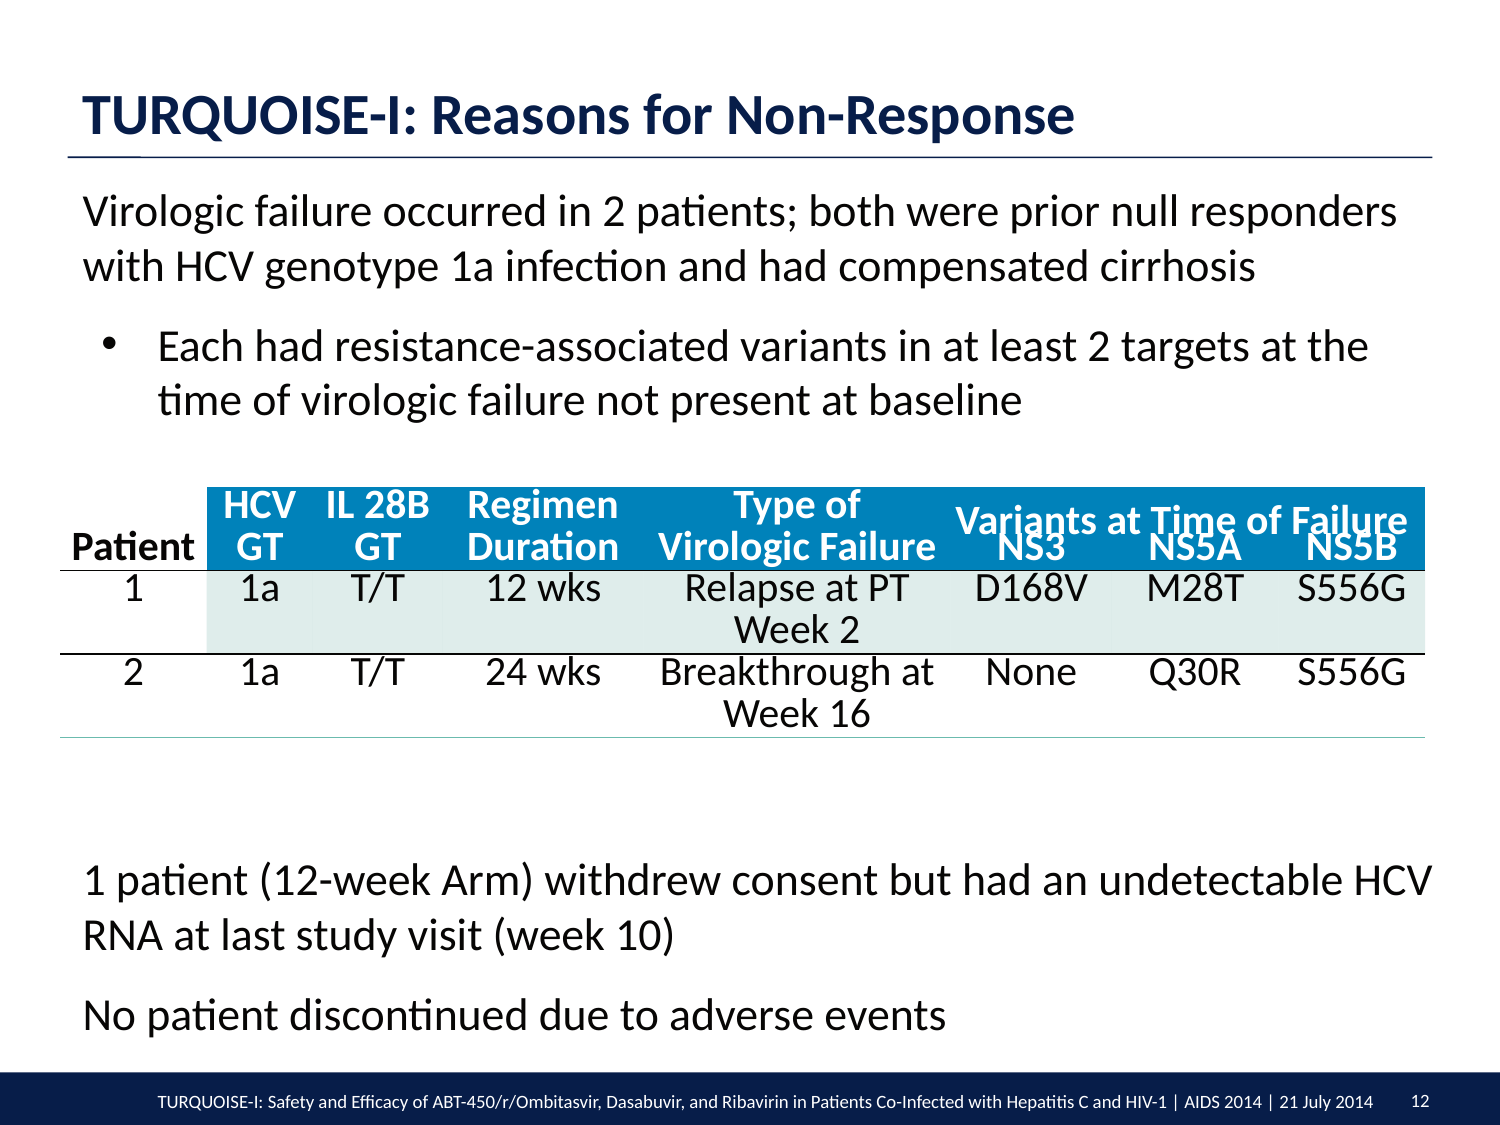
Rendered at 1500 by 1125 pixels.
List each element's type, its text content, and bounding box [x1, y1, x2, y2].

table_cell 1a [207, 655, 313, 737]
table_header Type of Virologic Failure [644, 487, 951, 570]
table_cell S556G [1279, 655, 1425, 737]
title TURQUOISE-I: Reasons for Non-Response [67, 37, 1433, 155]
table_header Regimen Duration [443, 487, 644, 570]
text_box Variants at Time of Failure [940, 485, 1424, 550]
table_header NS5B [1279, 487, 1425, 570]
table_cell M28T [1112, 571, 1279, 653]
table_cell 1 [60, 571, 207, 653]
table_cell S556G [1279, 571, 1425, 653]
table_cell Q30R [1112, 655, 1279, 737]
table_cell None [951, 655, 1112, 737]
table_cell 24 wks [443, 655, 644, 737]
table_cell D168V [951, 571, 1112, 653]
table_cell T/T [313, 655, 443, 737]
table_cell 1a [207, 571, 313, 653]
table_header NS3 [951, 550, 1112, 570]
table_header IL 28B GT [313, 487, 443, 570]
table_cell T/T [313, 571, 443, 653]
table_header HCV GT [207, 487, 313, 570]
table_cell Relapse at PT Week 2 [644, 571, 951, 653]
table_cell 12 wks [443, 571, 644, 653]
table_cell 2 [60, 655, 207, 737]
table_header Patient [60, 487, 207, 570]
list Virologic failure occurred in 2 patients; both were prior null responders with HCV genotype 1a infection and had compensated cirrhosis Each had resistance-associated variants in at least 2 targets at the time of virologic failure not present at baseline 1 patient (12-week Arm) withdrew consent but had an undetectable HCV RNA at last study visit (week 10) No patient discontinued due to adverse events [67, 172, 1450, 858]
table_cell Breakthrough at Week 16 [644, 655, 951, 737]
table_header NS5A [1112, 550, 1279, 570]
